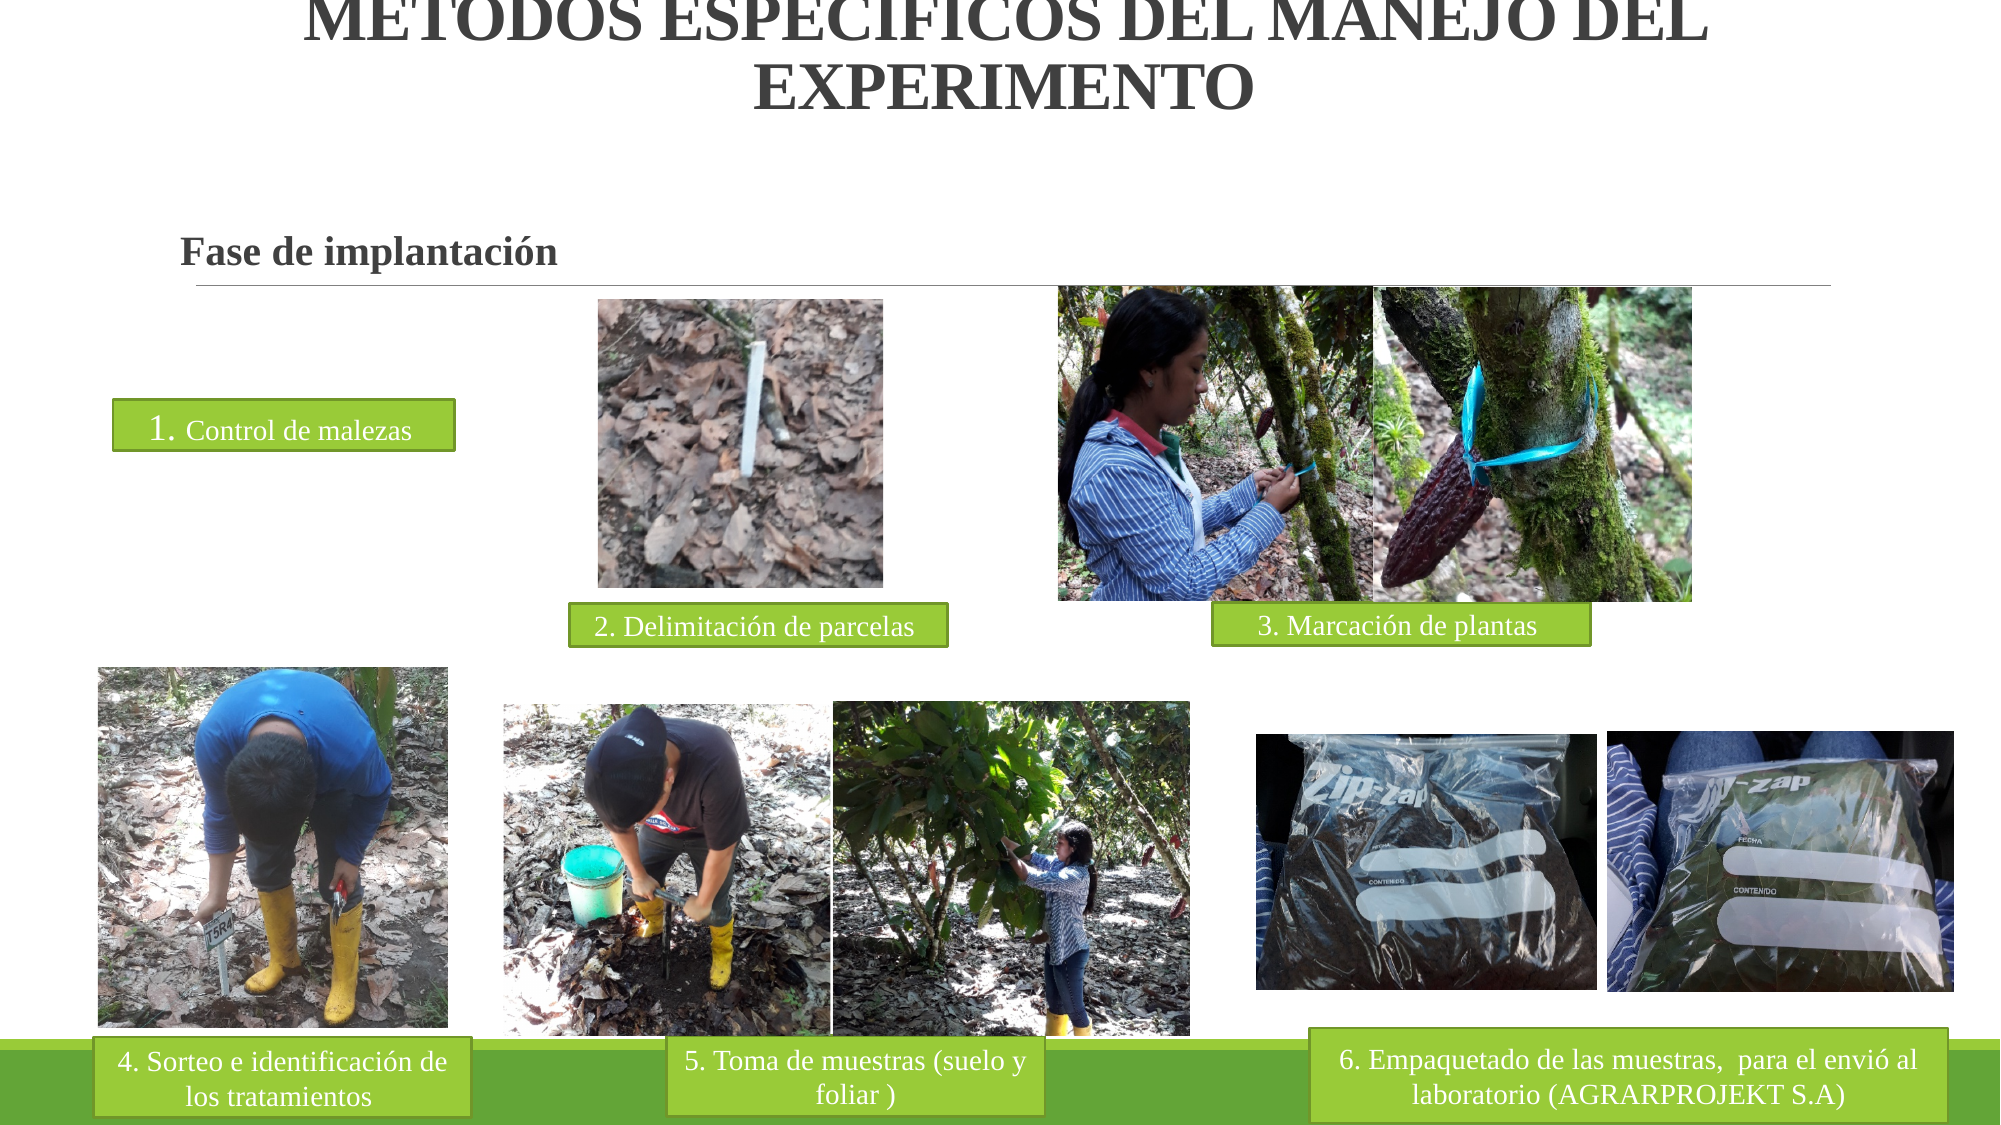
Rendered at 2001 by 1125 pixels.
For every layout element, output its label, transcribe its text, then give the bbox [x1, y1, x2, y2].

text_box 5. Toma de muestras (suelo y foliar ) [665, 1039, 1046, 1118]
text_box 6. Empaquetado de las muestras, para el envió al laboratorio (AGRARPROJEKT S.A) [1308, 1027, 1949, 1124]
picture [595, 299, 886, 588]
picture [91, 667, 454, 1028]
list Fase de implantación [180, 221, 1830, 934]
picture [1057, 284, 1692, 605]
text_box 4. Sorteo e identificación de los tratamientos [92, 1036, 473, 1119]
picture [1255, 733, 1597, 990]
text_box 2. Delimitación de parcelas [568, 602, 949, 648]
picture [1606, 730, 1955, 992]
title MÉTODOS ESPECÍFICOS DEL MANEJO DEL EXPERIMENTO [180, 0, 1830, 214]
picture [500, 689, 1190, 1048]
text_box 1. Control de malezas [112, 398, 456, 452]
text_box 3. Marcación de plantas [1211, 610, 1592, 647]
table_cell 48,41 [1258, 731, 1606, 934]
